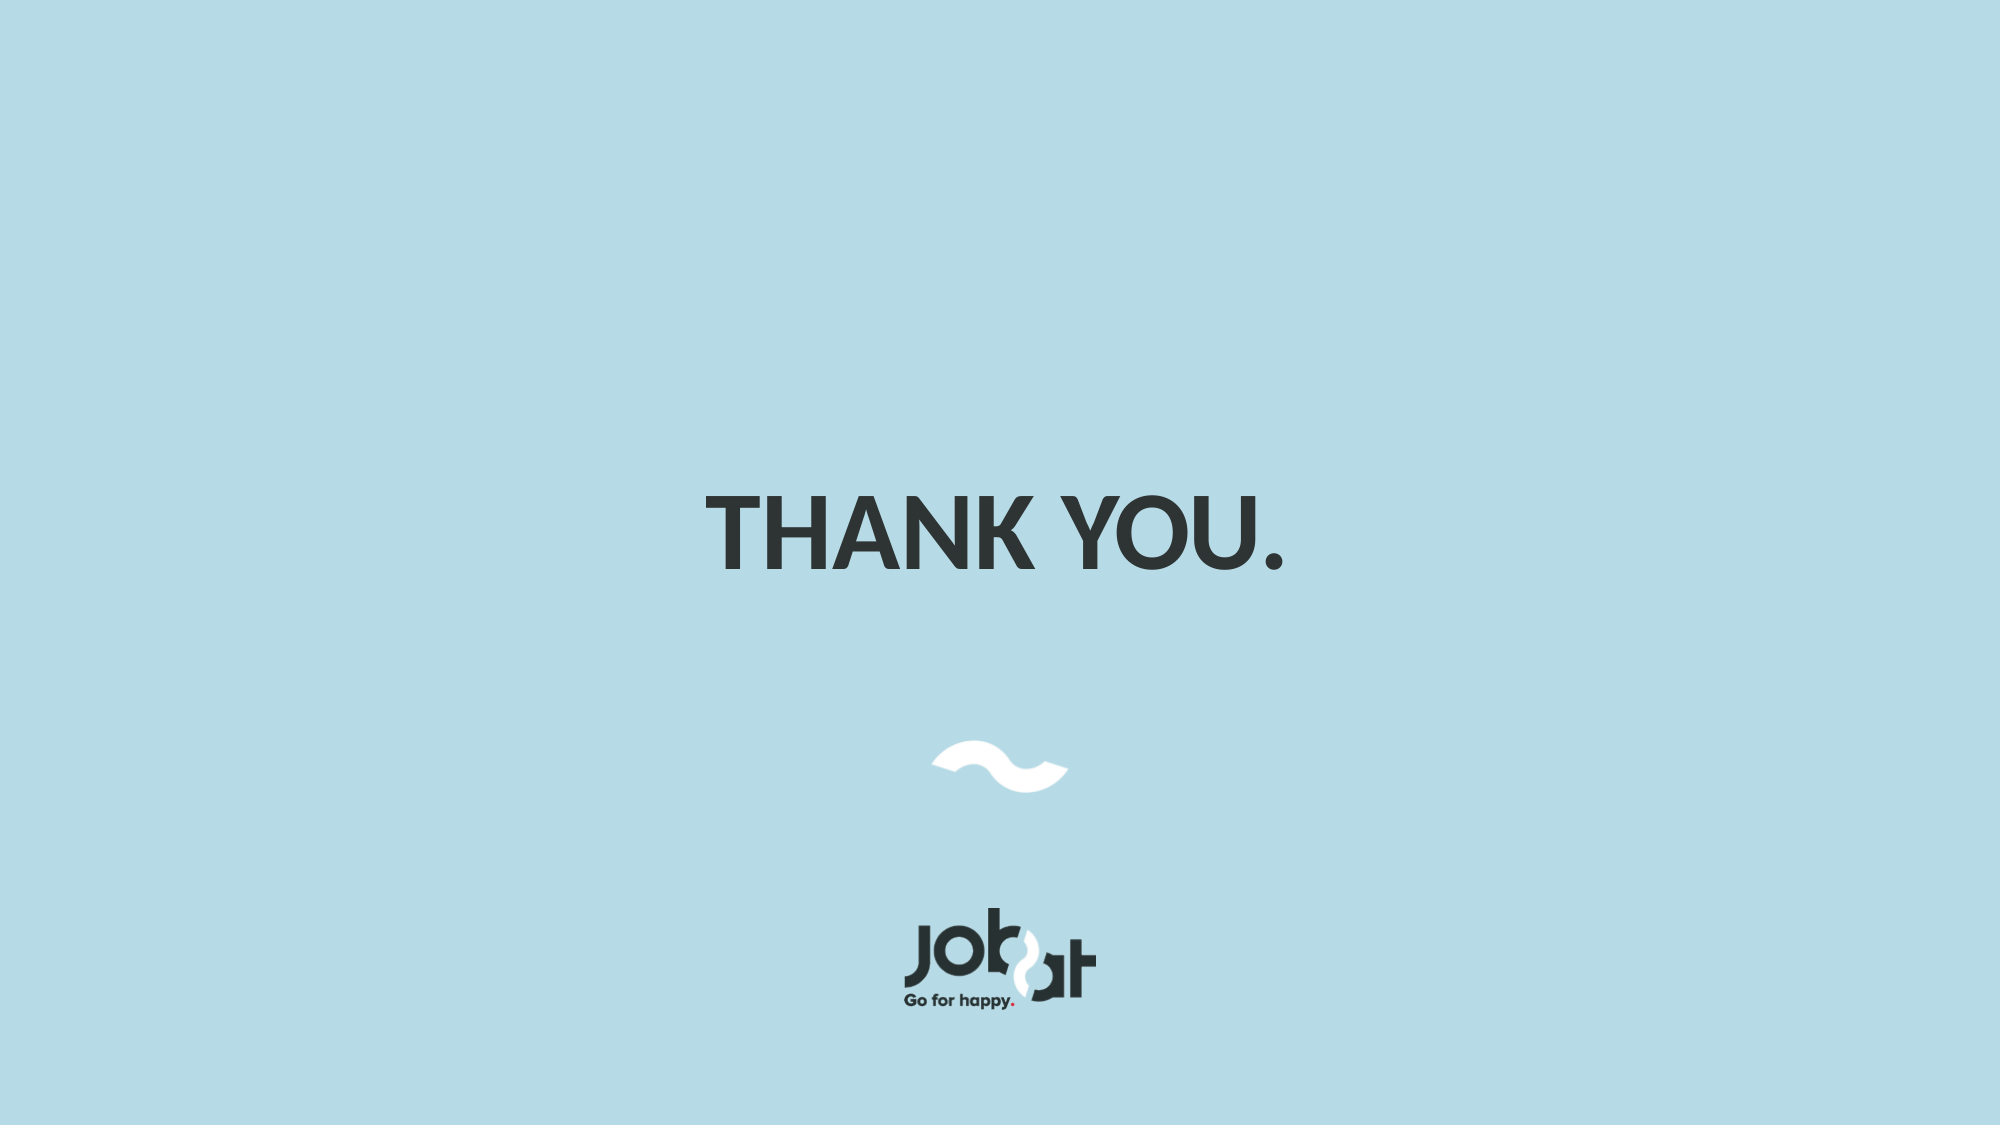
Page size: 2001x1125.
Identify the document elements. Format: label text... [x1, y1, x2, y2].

title THANK YOU. [703, 455, 1297, 646]
picture [904, 908, 1096, 1011]
text_box [0, 0, 2000, 1125]
picture [930, 739, 1069, 795]
